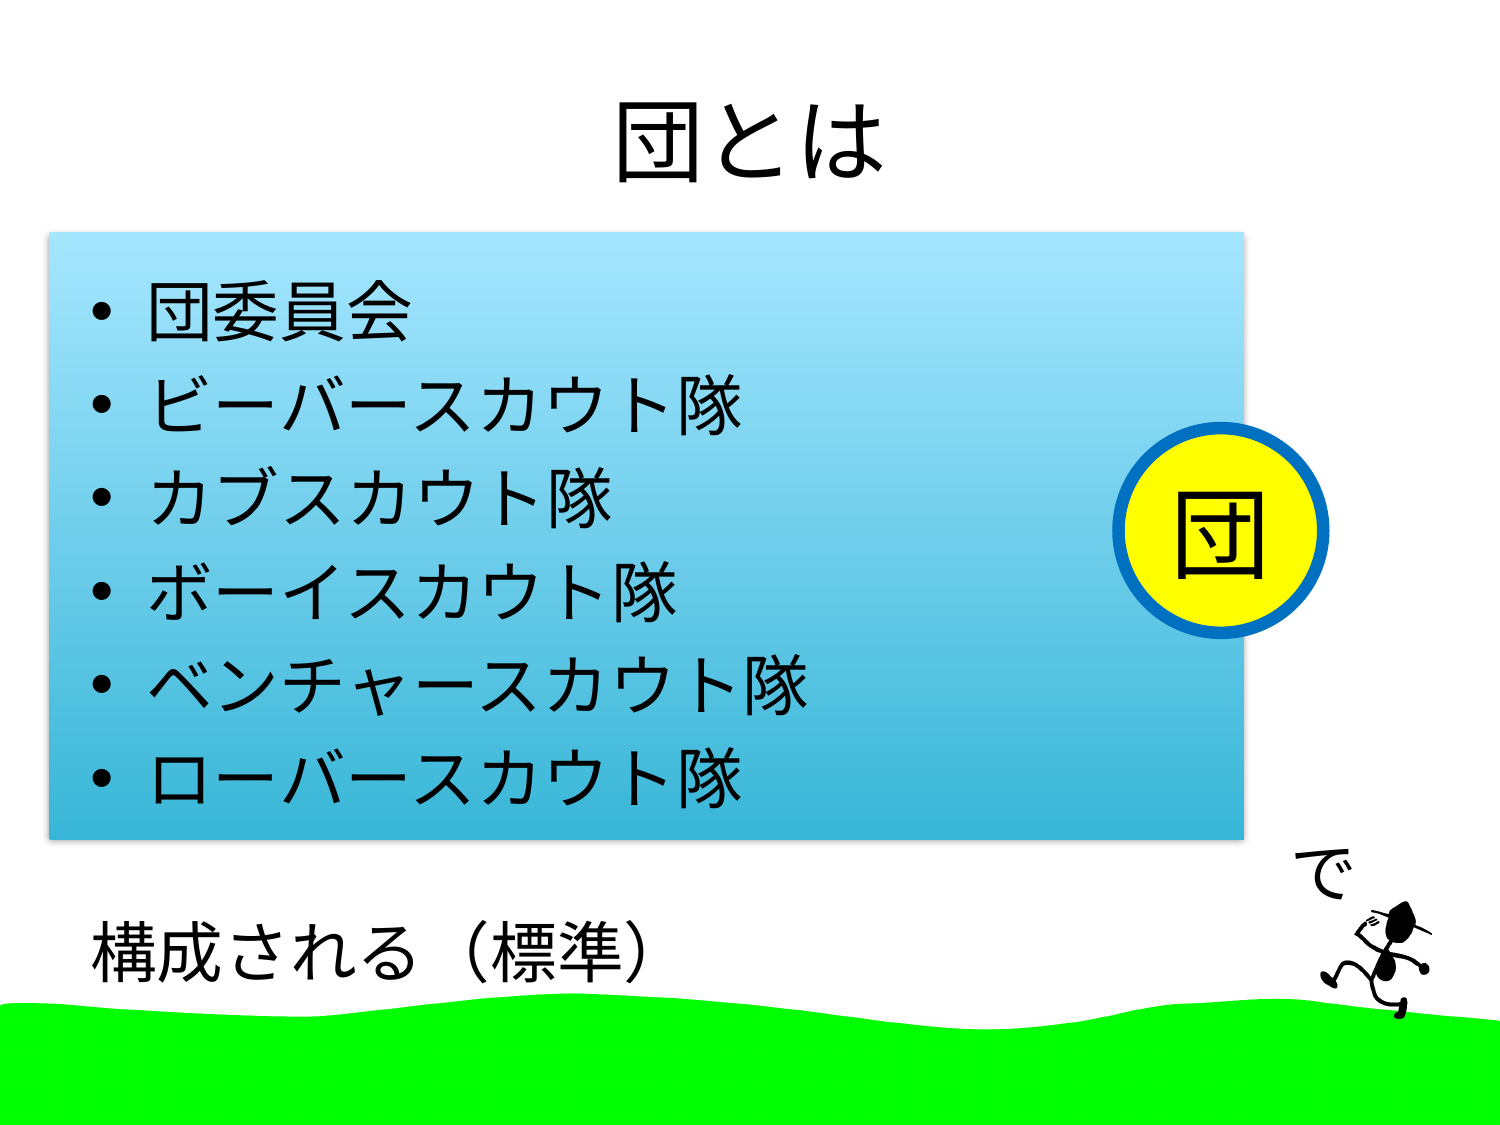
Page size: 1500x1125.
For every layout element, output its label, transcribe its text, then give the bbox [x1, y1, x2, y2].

title 団とは [75, 45, 1425, 233]
picture [0, 0, 1500, 1125]
list 団委員会 ビーバースカウト隊 カブスカウト隊 ボーイスカウト隊 ベンチャースカウト隊 ローバースカウト隊 で構成される（標準） [75, 262, 1425, 1005]
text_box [1118, 427, 1324, 634]
text_box [49, 232, 1244, 840]
